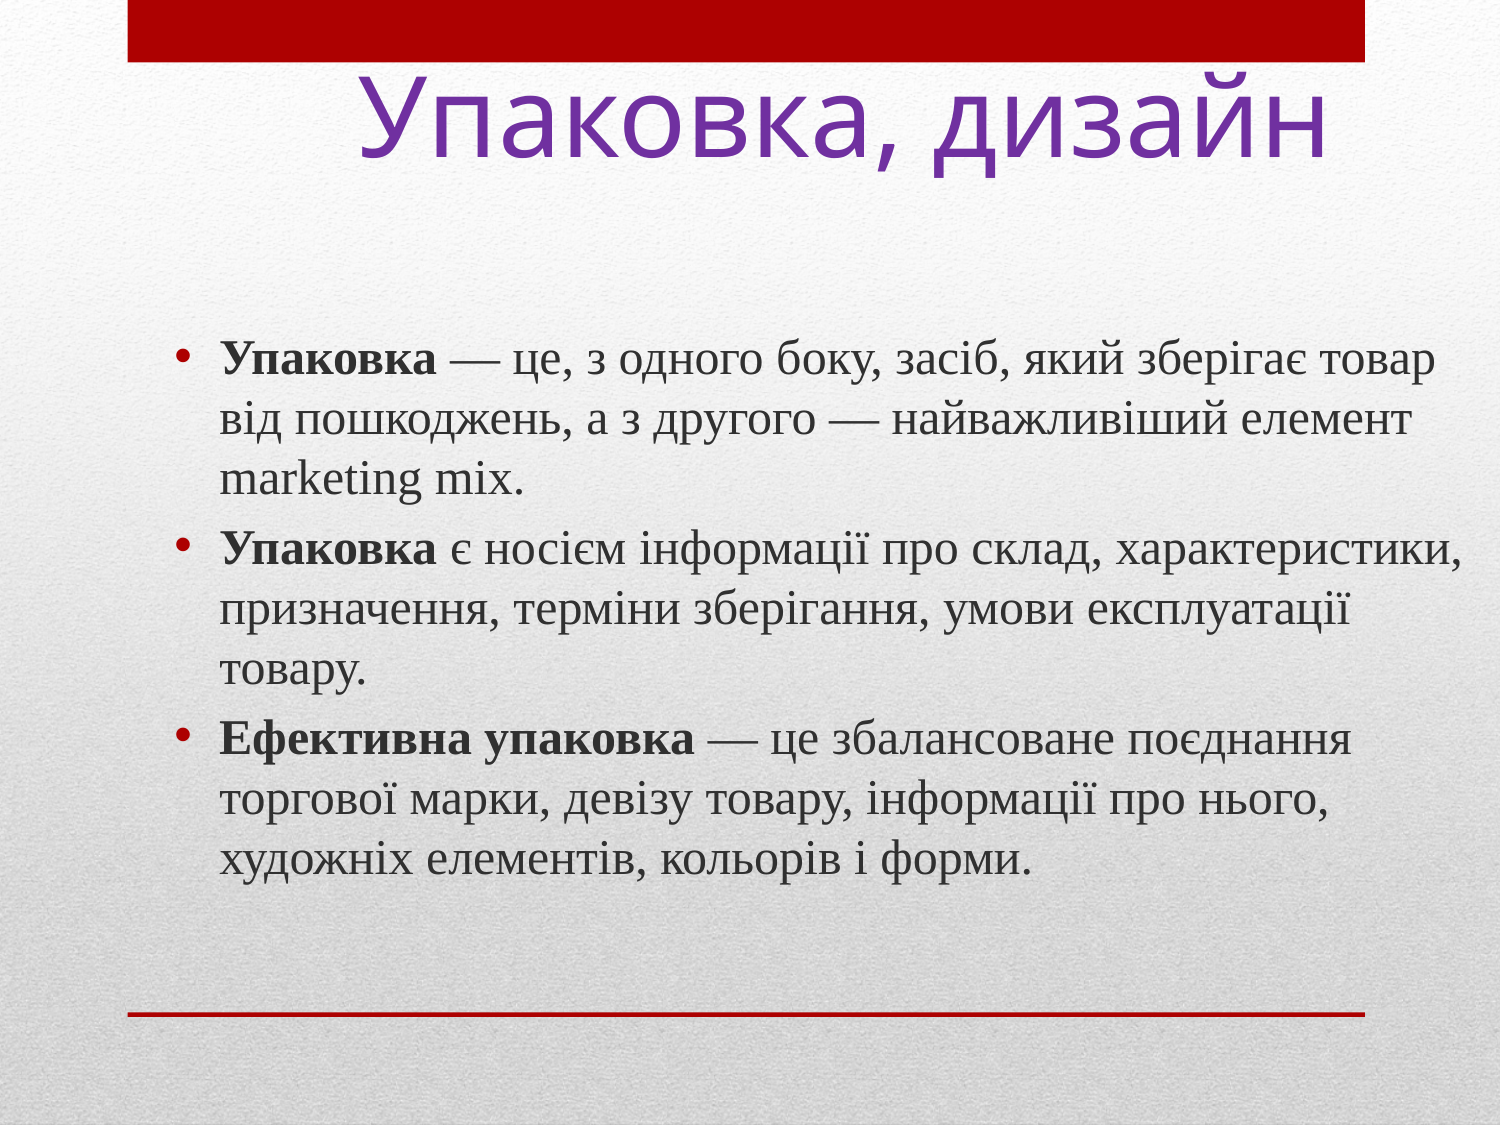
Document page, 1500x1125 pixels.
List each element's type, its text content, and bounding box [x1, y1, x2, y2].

list Упаковка — це, з одного боку, засіб, який зберігає товар від пошкоджень, а з другого — найважливіший елемент marketing mix. Упаковка є носієм інформації про склад, характеристики, призначення, терміни зберігання, умови експлуатації товару. Ефективна упаковка — це збалансоване поєднання торгової марки, девізу товару, інформації про нього, художніх елементів, кольорів і форми. [159, 184, 1500, 1025]
title Упаковка, дизайн [230, 0, 1461, 184]
